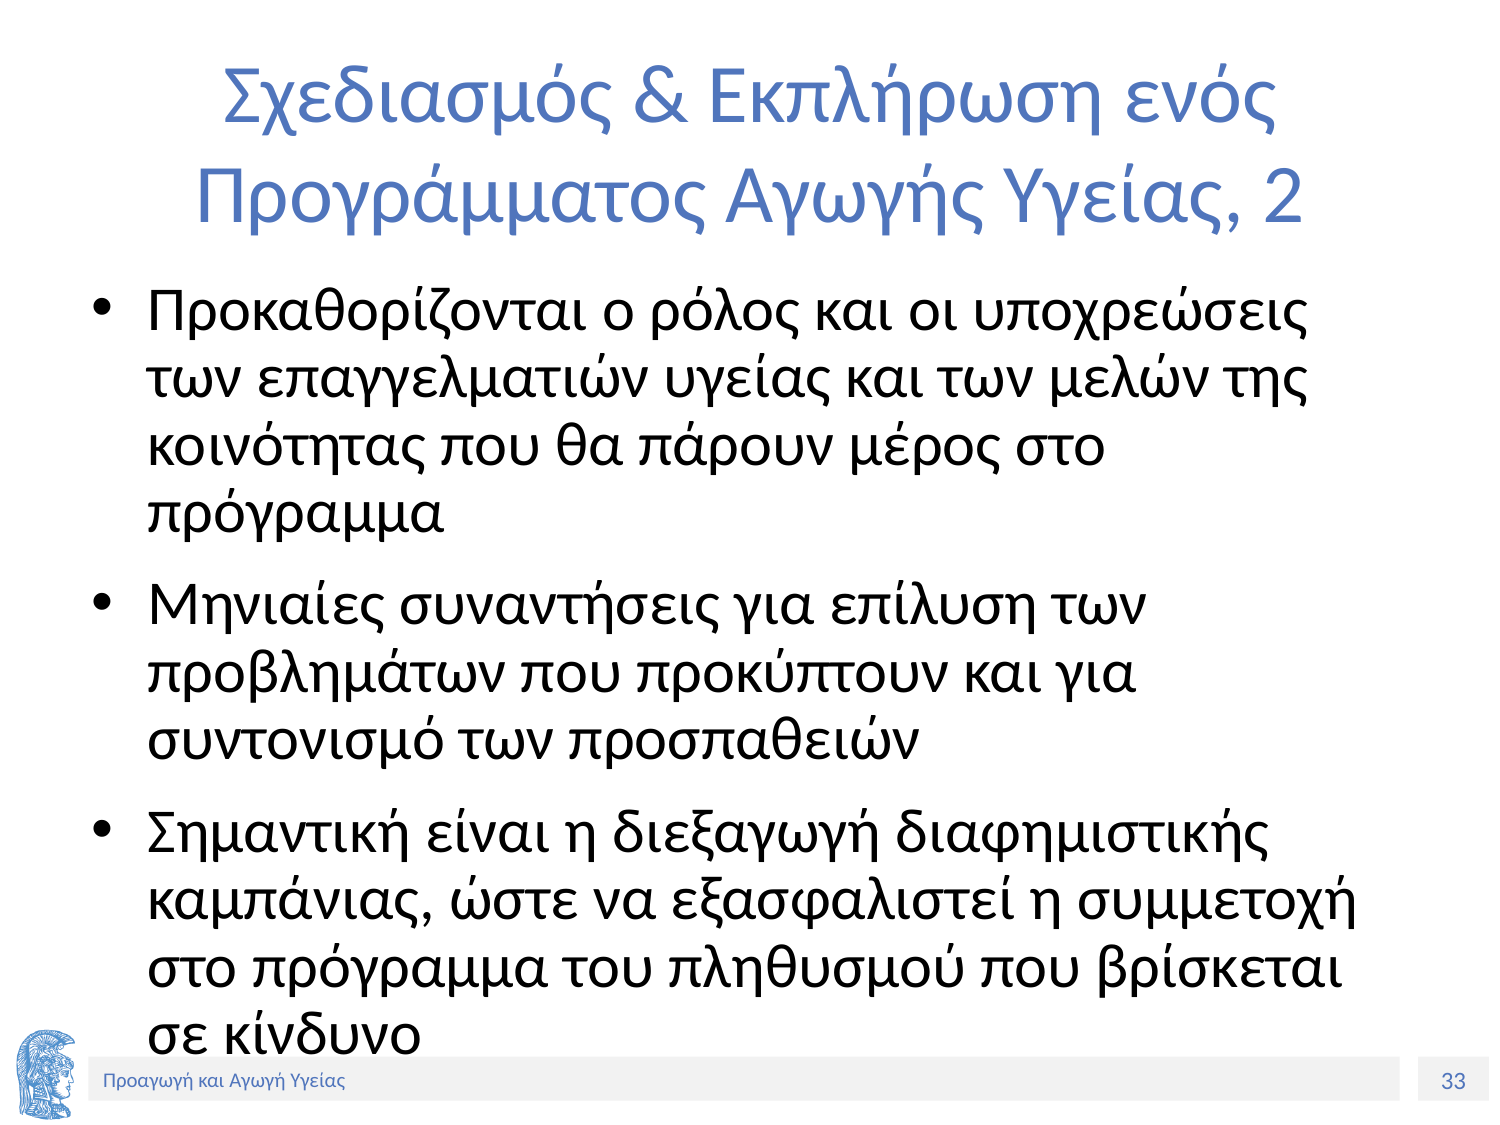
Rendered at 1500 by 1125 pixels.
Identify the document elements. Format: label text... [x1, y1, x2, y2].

title Σχεδιασμός & Εκπλήρωση ενός Προγράμματος Αγωγής Υγείας, 2 [75, 45, 1425, 233]
picture [9, 1026, 81, 1120]
list Προκαθορίζονται ο ρόλος και οι υποχρεώσεις των επαγγελματιών υγείας και των μελών της κοινότητας που θα πάρουν μέρος στο πρόγραμμα Μηνιαίες συναντήσεις για επίλυση των προβλημάτων που προκύπτουν και για συντονισμό των προσπαθειών Σημαντική είναι η διεξαγωγή διαφημιστικής καμπάνιας, ώστε να εξασφαλιστεί η συμμετοχή στο πρόγραμμα του πληθυσμού που βρίσκεται σε κίνδυνο [76, 268, 1427, 1012]
